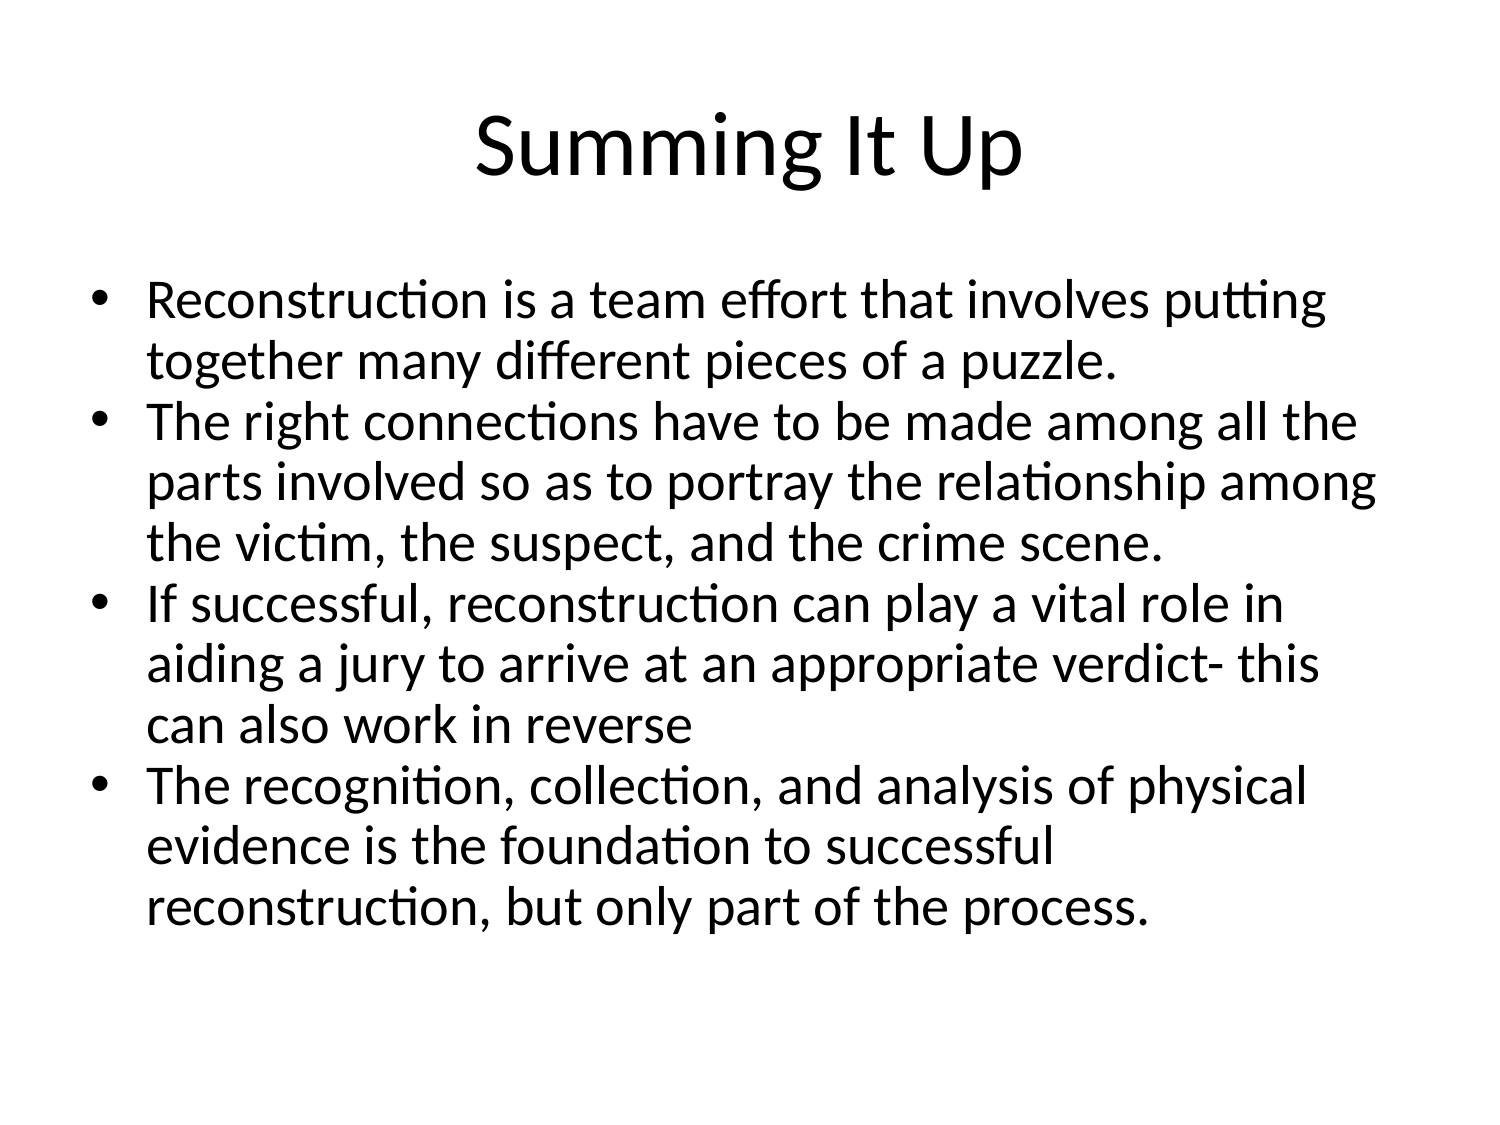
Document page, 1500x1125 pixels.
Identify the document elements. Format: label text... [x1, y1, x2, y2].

list Reconstruction is a team effort that involves putting together many different pieces of a puzzle. The right connections have to be made among all the parts involved so as to portray the relationship among the victim, the suspect, and the crime scene. If successful, reconstruction can play a vital role in aiding a jury to arrive at an appropriate verdict- this can also work in reverse The recognition, collection, and analysis of physical evidence is the foundation to successful reconstruction, but only part of the process. [75, 262, 1425, 1005]
title Summing It Up [75, 45, 1425, 233]
